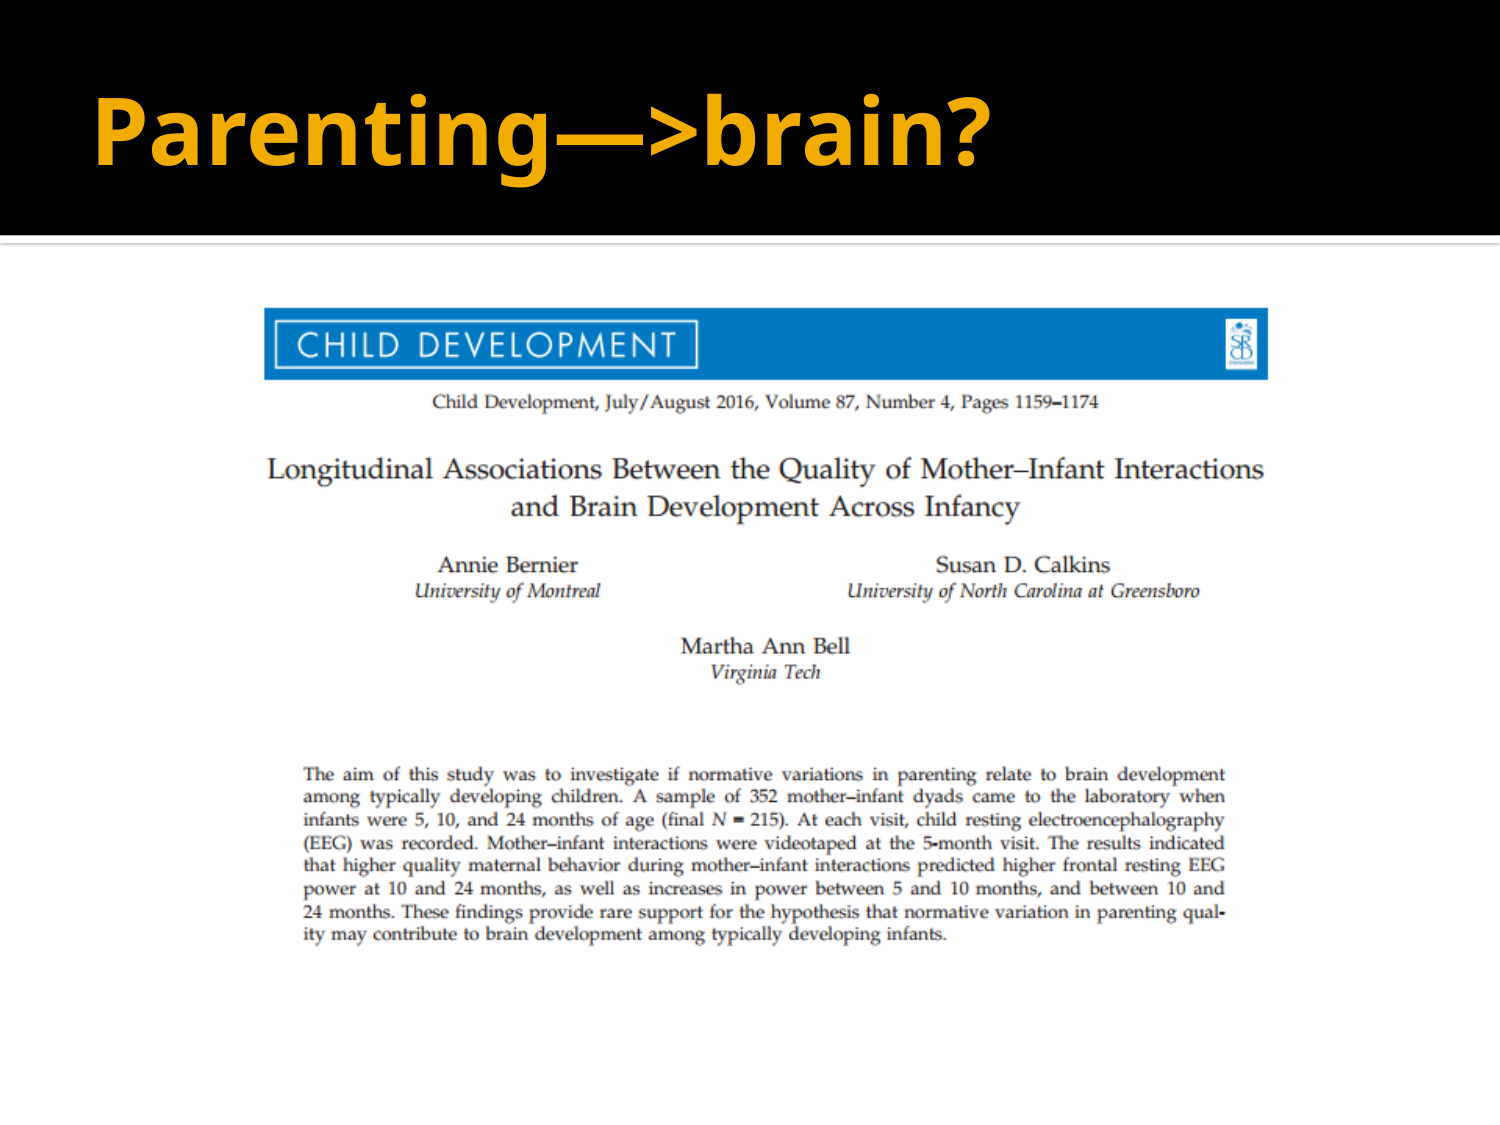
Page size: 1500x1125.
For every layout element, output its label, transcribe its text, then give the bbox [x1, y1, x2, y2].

picture [213, 291, 1287, 998]
title Parenting—>brain? [75, 25, 1425, 231]
